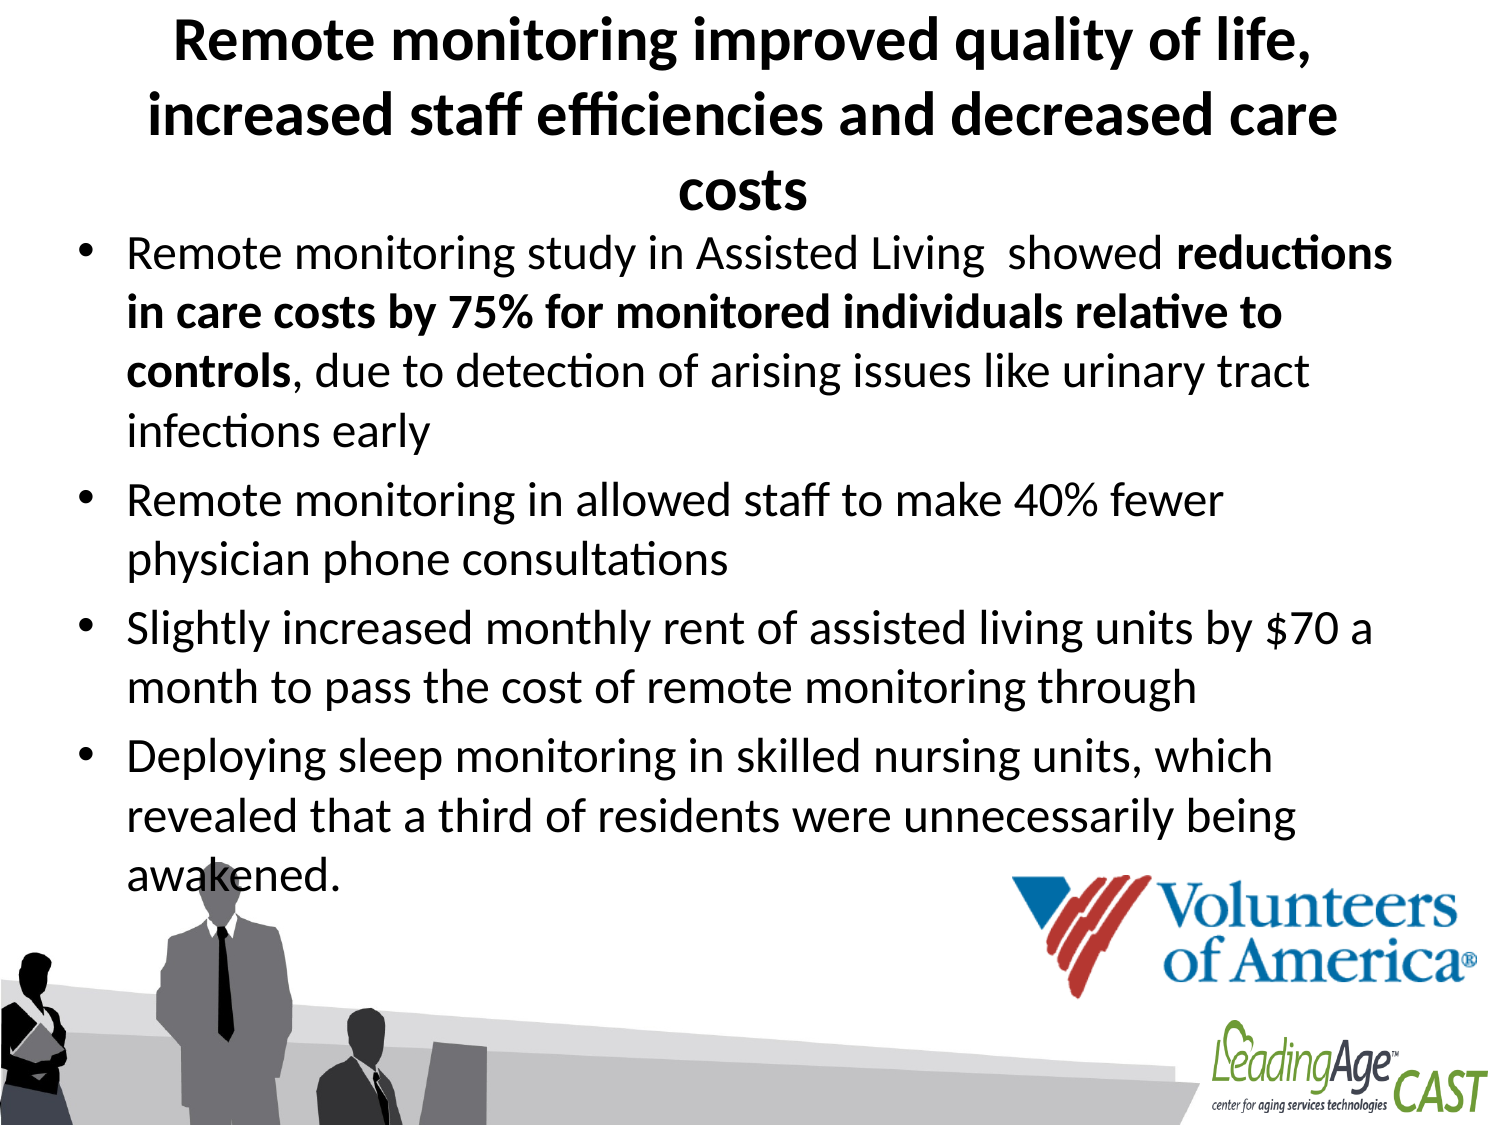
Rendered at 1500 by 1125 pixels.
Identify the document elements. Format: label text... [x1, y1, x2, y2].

list Remote monitoring study in Assisted Living showed reductions in care costs by 75% for monitored individuals relative to controls, due to detection of arising issues like urinary tract infections early Remote monitoring in allowed staff to make 40% fewer physician phone consultations Slightly increased monthly rent of assisted living units by $70 a month to pass the cost of remote monitoring through Deploying sleep monitoring in skilled nursing units, which revealed that a third of residents were unnecessarily being awakened. [62, 212, 1413, 918]
title Remote monitoring improved quality of life, increased staff efficiencies and decreased care costs [125, 7, 1363, 212]
picture [0, 862, 1477, 1125]
picture [1212, 1020, 1488, 1113]
